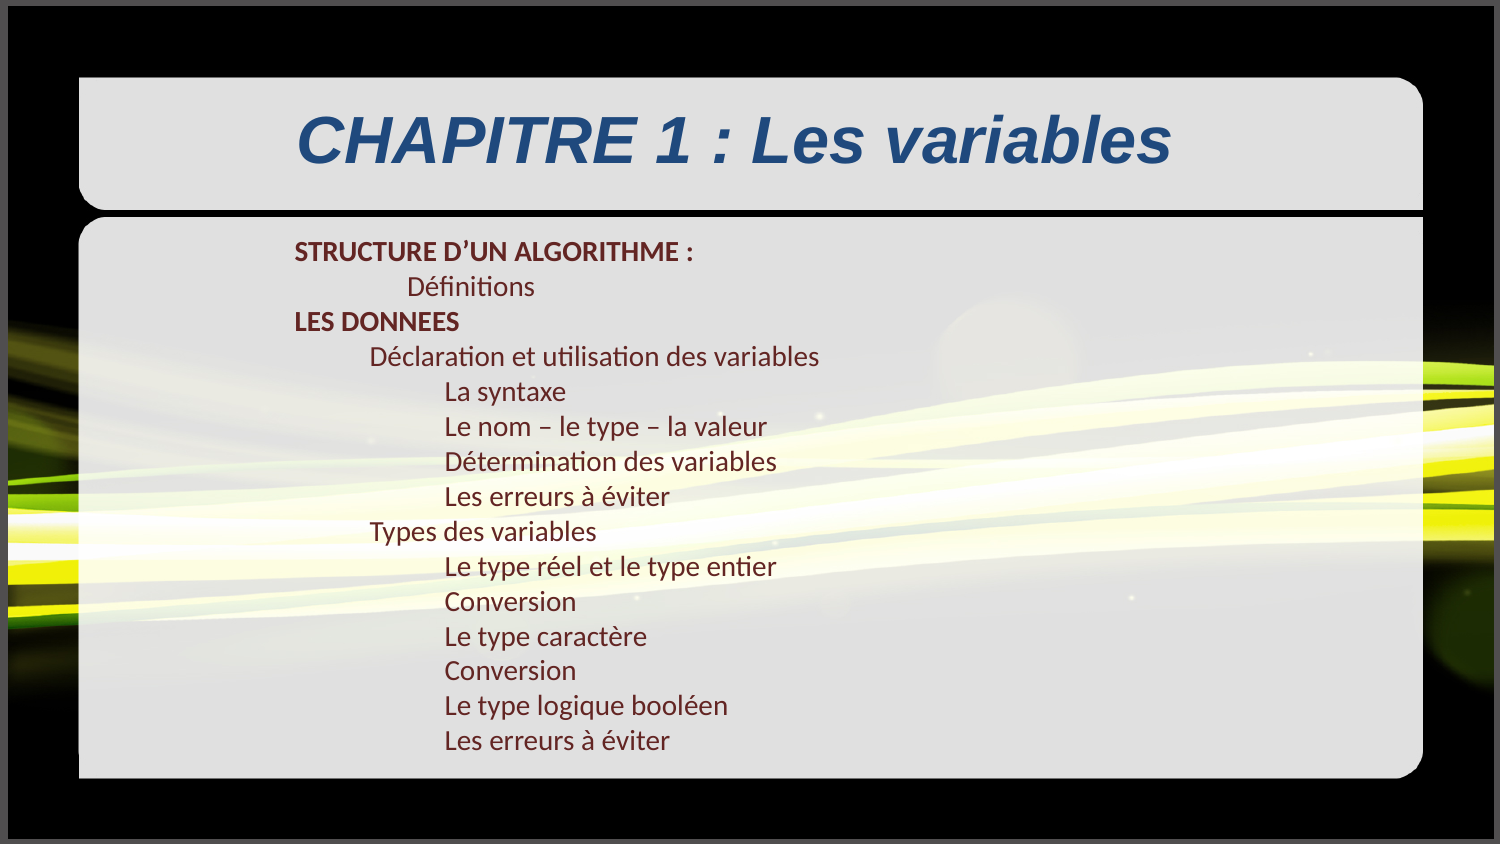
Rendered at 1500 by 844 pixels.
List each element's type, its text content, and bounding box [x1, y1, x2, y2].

text_box CHAPITRE 1 : Les variables [281, 89, 1190, 185]
picture [0, 0, 1500, 844]
text_box STRUCTURE D’UN ALGORITHME : Définitions LES DONNEES Déclaration et utilisation des variables La syntaxe Le nom – le type – la valeur Détermination des variables Les erreurs à éviter Types des variables Le type réel et le type entier Conversion Le type caractère Conversion Le type logique booléen Les erreurs à éviter [242, 224, 1223, 844]
